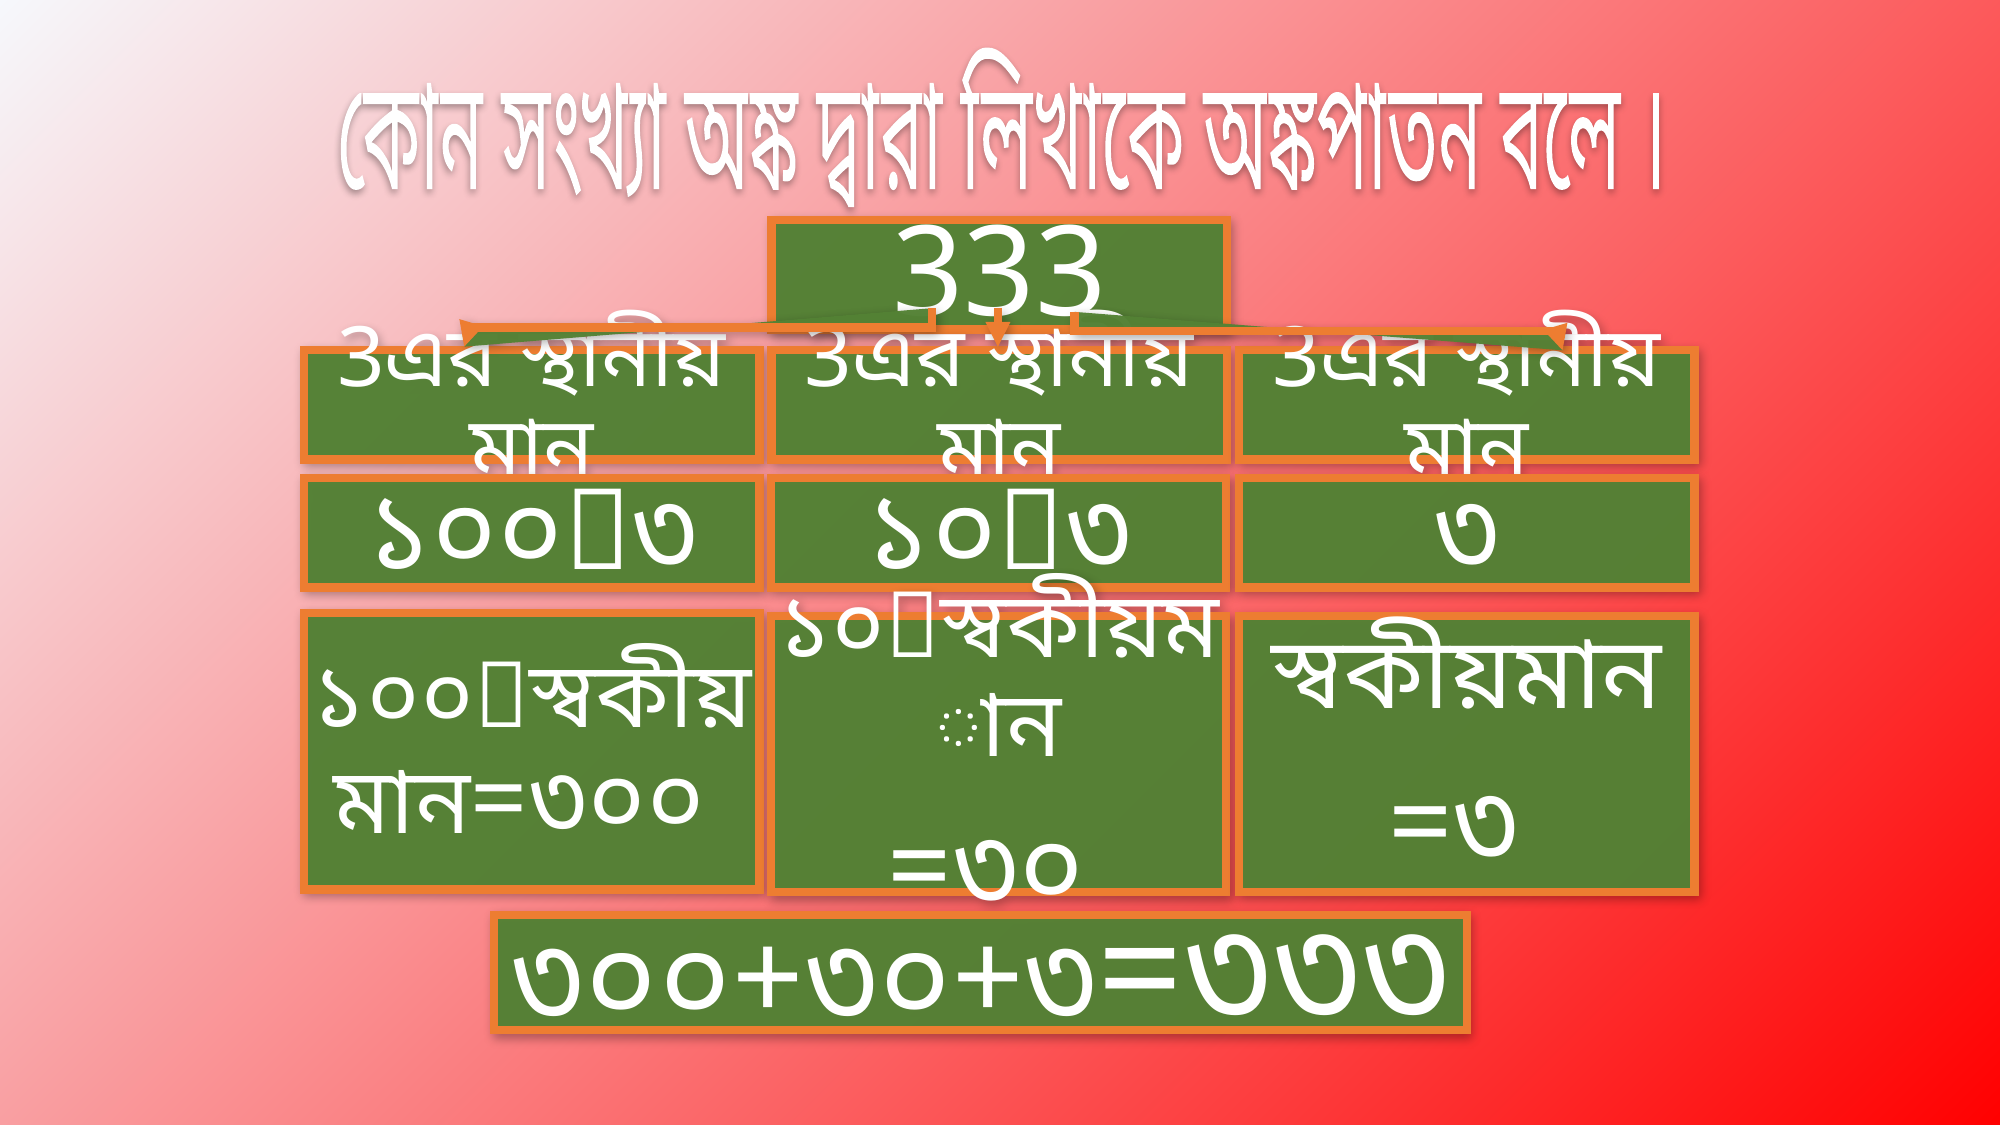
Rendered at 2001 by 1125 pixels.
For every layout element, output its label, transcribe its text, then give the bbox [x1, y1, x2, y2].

text_box কোন সংখ্যা অঙ্ক দ্বারা লিখাকে অঙ্কপাতন বলে । [555, 92, 578, 137]
text_box 333 [770, 219, 1228, 331]
text_box ১০০স্বকীয়মান=৩০০ [303, 612, 760, 891]
text_box 3এর স্থানীয় মান [303, 349, 760, 461]
text_box 3এর স্থানীয় মান [1238, 349, 1696, 461]
text_box ১০০৩ [303, 477, 760, 589]
text_box [991, 308, 1005, 347]
text_box কোন সংখ্যা অঙ্ক দ্বারা লিখাকে অঙ্কপাতন বলে । [682, 92, 800, 191]
text_box ১০স্বকীয়মান =৩০ [770, 615, 1227, 893]
text_box ১০৩ [770, 477, 1227, 589]
text_box স্বকীয়মান =৩ [1238, 615, 1696, 893]
text_box কোন সংখ্যা অঙ্ক দ্বারা লিখাকে অঙ্কপাতন বলে । [1316, 81, 1484, 191]
text_box কোন সংখ্যা অঙ্ক দ্বারা লিখাকে অঙ্কপাতন বলে । [499, 92, 553, 191]
text_box কোন সংখ্যা অঙ্ক দ্বারা লিখাকে অঙ্কপাতন বলে । [581, 81, 668, 199]
text_box [1074, 311, 1569, 351]
text_box ৩০০+৩০+৩=৩৩৩ [493, 914, 1468, 1031]
text_box কোন সংখ্যা অঙ্ক দ্বারা লিখাকে অঙ্কপাতন বলে । [1498, 92, 1623, 191]
text_box কোন সংখ্যা অঙ্ক দ্বারা লিখাকে অঙ্কপাতন বলে । [554, 138, 583, 198]
text_box 3এর স্থানীয় মান [770, 349, 1228, 461]
text_box ৩ [1238, 477, 1696, 589]
text_box [458, 308, 933, 347]
text_box কোন সংখ্যা অঙ্ক দ্বারা লিখাকে অঙ্কপাতন বলে । [339, 81, 485, 191]
text_box কোন সংখ্যা অঙ্ক দ্বারা লিখাকে অঙ্কপাতন বলে । [814, 81, 944, 209]
text_box কোন সংখ্যা অঙ্ক দ্বারা লিখাকে অঙ্কপাতন বলে । [1201, 92, 1319, 191]
text_box কোন সংখ্যা অঙ্ক দ্বারা লিখাকে অঙ্কপাতন বলে । [959, 46, 1187, 191]
